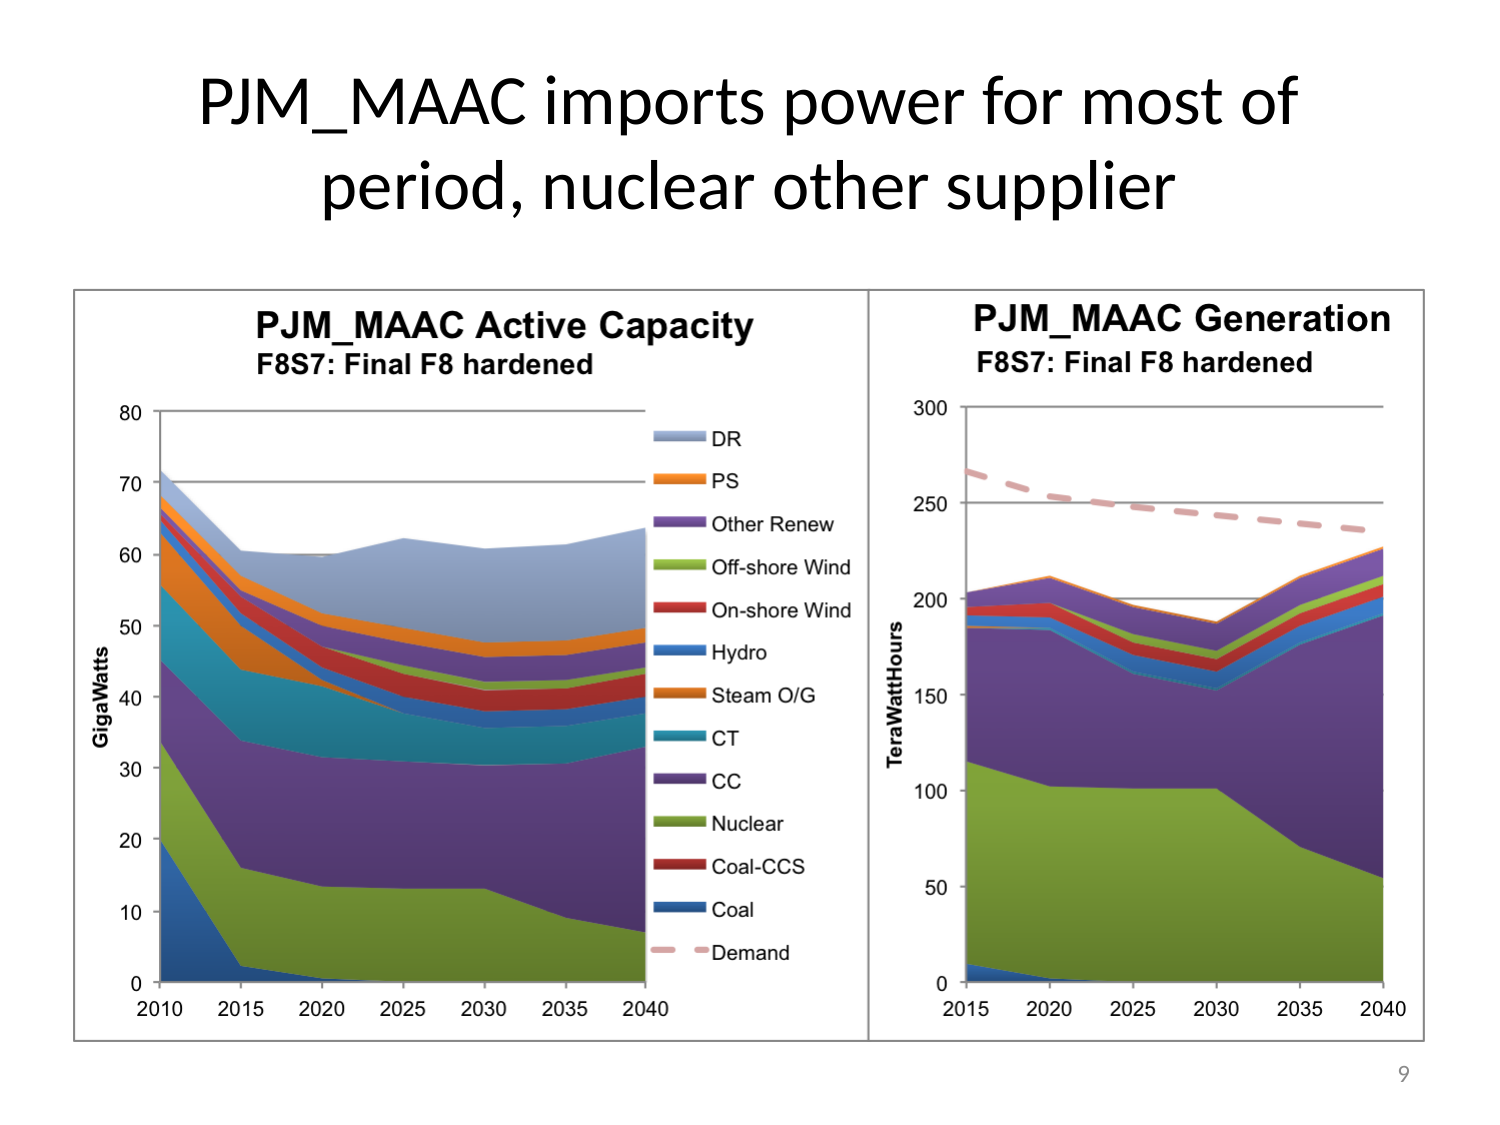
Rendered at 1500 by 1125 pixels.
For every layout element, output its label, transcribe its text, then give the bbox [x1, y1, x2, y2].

title PJM_MAAC imports power for most of period, nuclear other supplier [75, 45, 1425, 233]
slide_number 9 [1074, 1052, 1425, 1103]
picture [72, 288, 1425, 1043]
